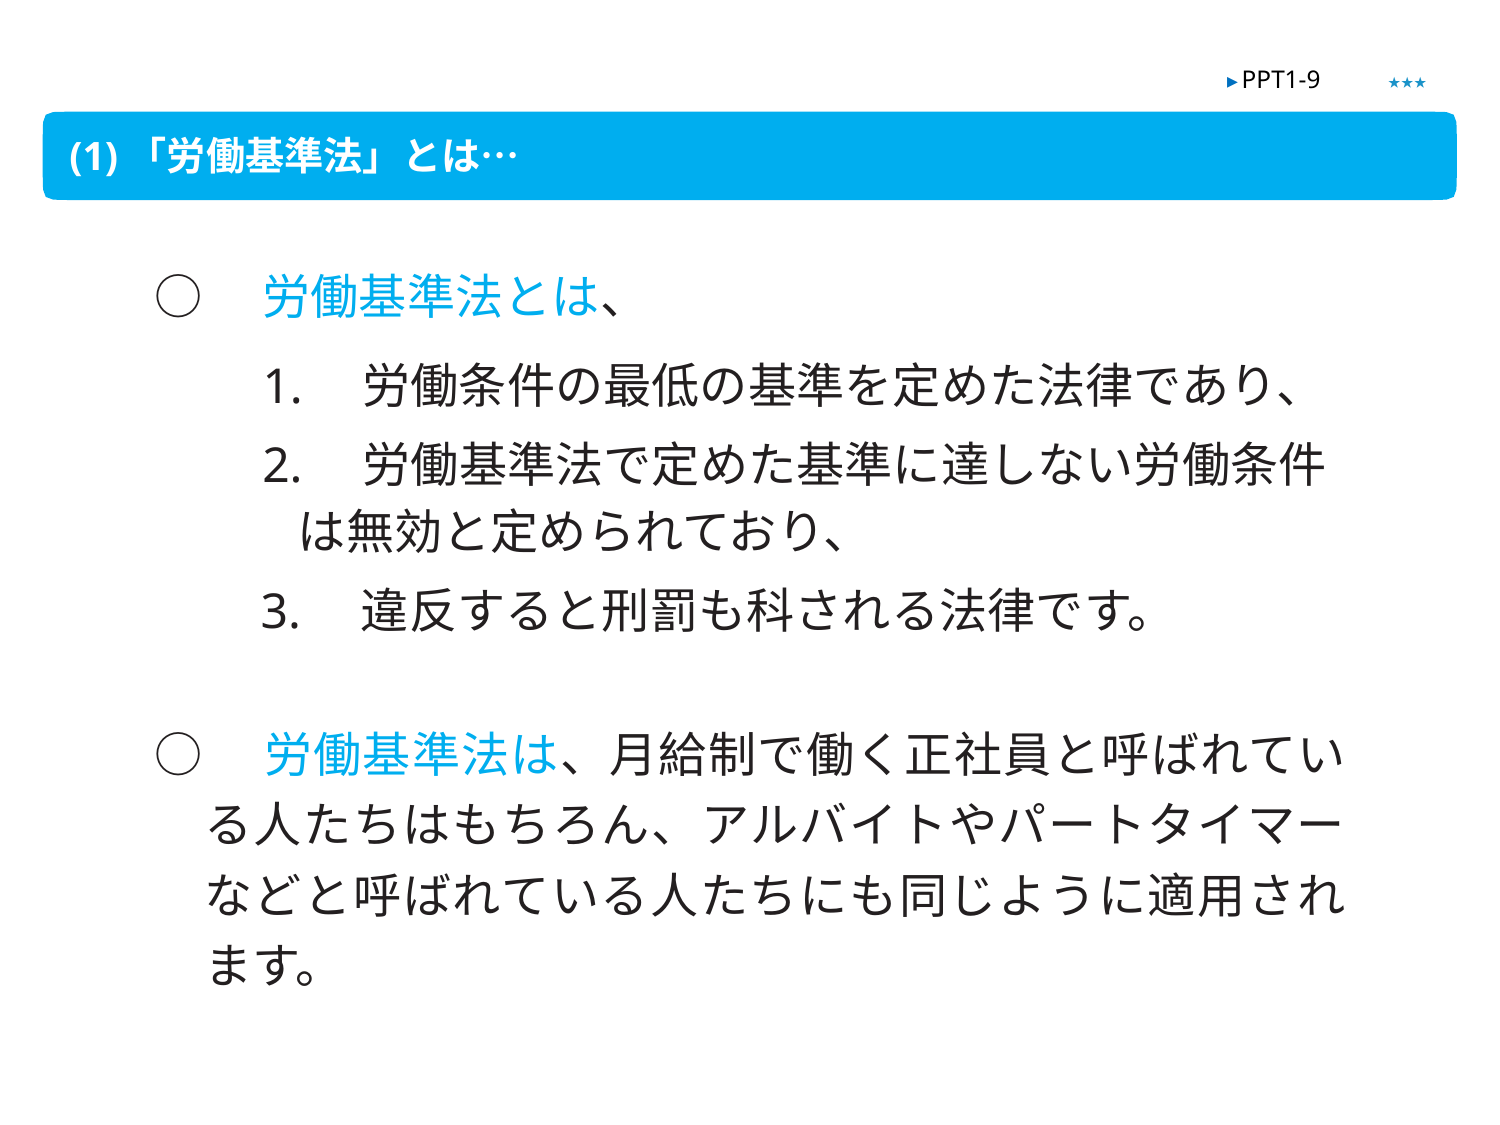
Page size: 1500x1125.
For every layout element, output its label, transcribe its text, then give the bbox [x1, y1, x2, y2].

text_box ▶ PPT1-9 [1225, 61, 1373, 94]
text_box ★★★ [1373, 59, 1442, 100]
text_box ○ 労働基準法とは、 1. 労働条件の最低の基準を定めた法律であり、 2. 労働基準法で定めた基準に達しない労働条件は無効と定められており、 3. 違反すると刑罰も科される法律です。 ○ 労働基準法は、月給制で働く正社員と呼ばれている人たちはもちろん、アルバイトやパートタイマーなどと呼ばれている人たちにも同じように適用されます。 [152, 251, 1348, 994]
text_box [42, 111, 1457, 201]
text_box (1)「労働基準法」とは… [67, 129, 772, 179]
